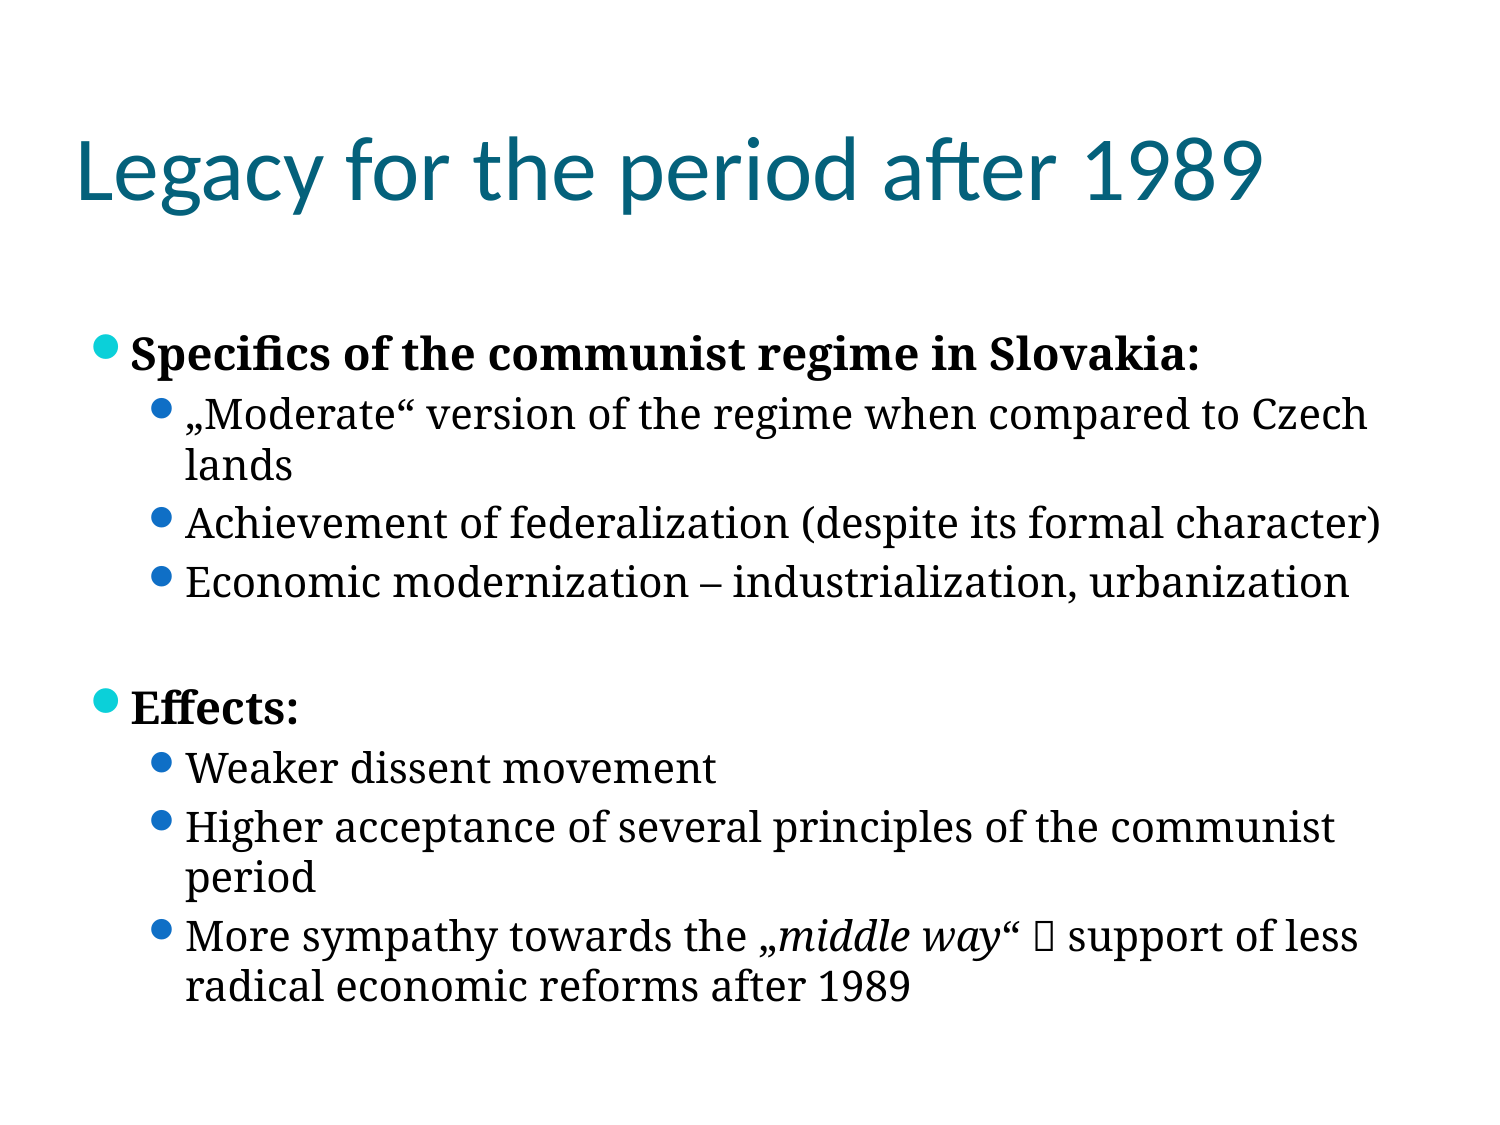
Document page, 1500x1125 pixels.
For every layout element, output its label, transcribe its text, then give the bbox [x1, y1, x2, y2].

list Specifics of the communist regime in Slovakia: „Moderate“ version of the regime when compared to Czech lands Achievement of federalization (despite its formal character) Economic modernization – industrialization, urbanization Effects: Weaker dissent movement Higher acceptance of several principles of the communist period More sympathy towards the „middle way“  support of less radical economic reforms after 1989 [75, 317, 1425, 1094]
title Legacy for the period after 1989 [75, 30, 1425, 219]
